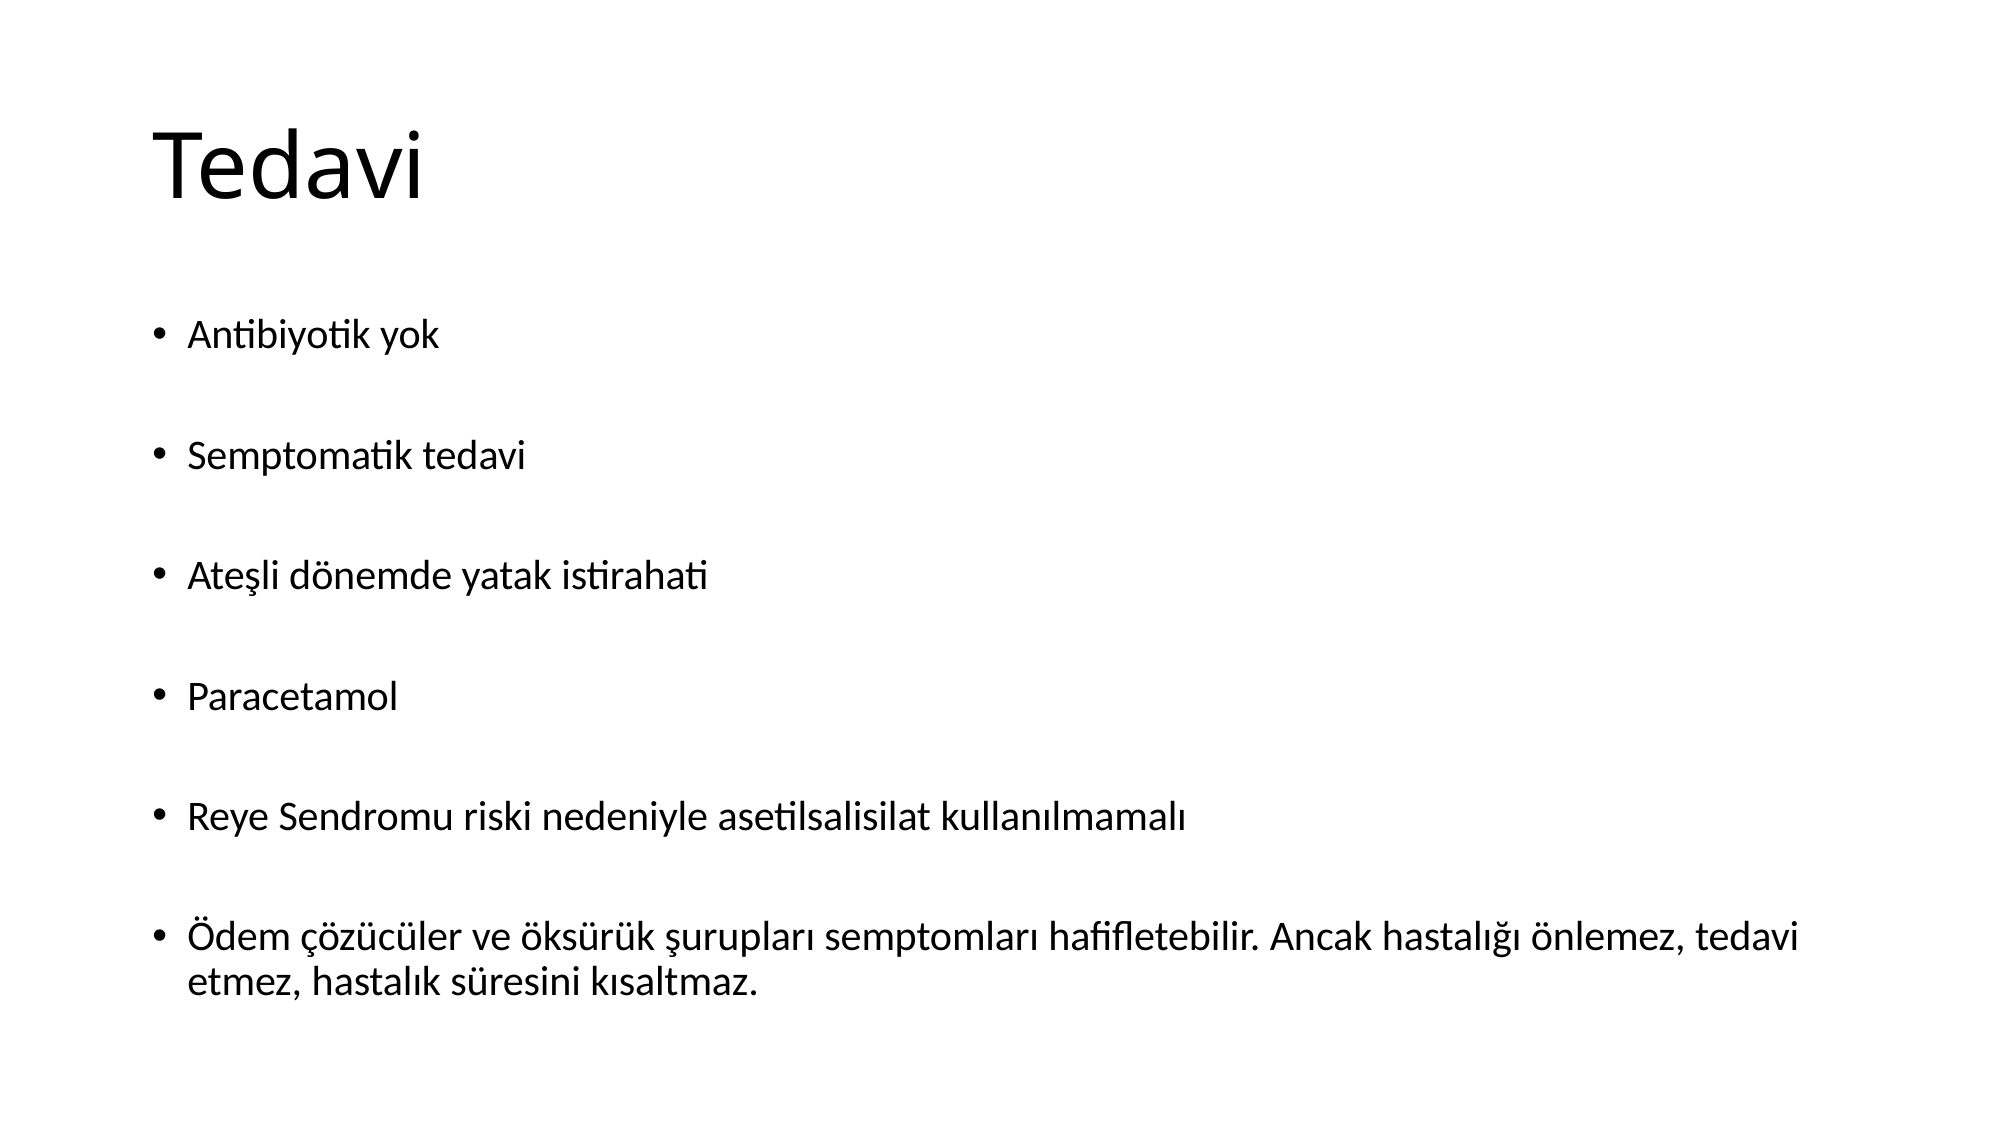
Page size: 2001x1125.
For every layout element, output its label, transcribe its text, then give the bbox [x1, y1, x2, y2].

title Tedavi [137, 59, 1863, 278]
list Antibiyotik yok Semptomatik tedavi Ateşli dönemde yatak istirahati Paracetamol Reye Sendromu riski nedeniyle asetilsalisilat kullanılmamalı Ödem çözücüler ve öksürük şurupları semptomları hafifletebilir. Ancak hastalığı önlemez, tedavi etmez, hastalık süresini kısaltmaz. [137, 305, 1863, 1014]
